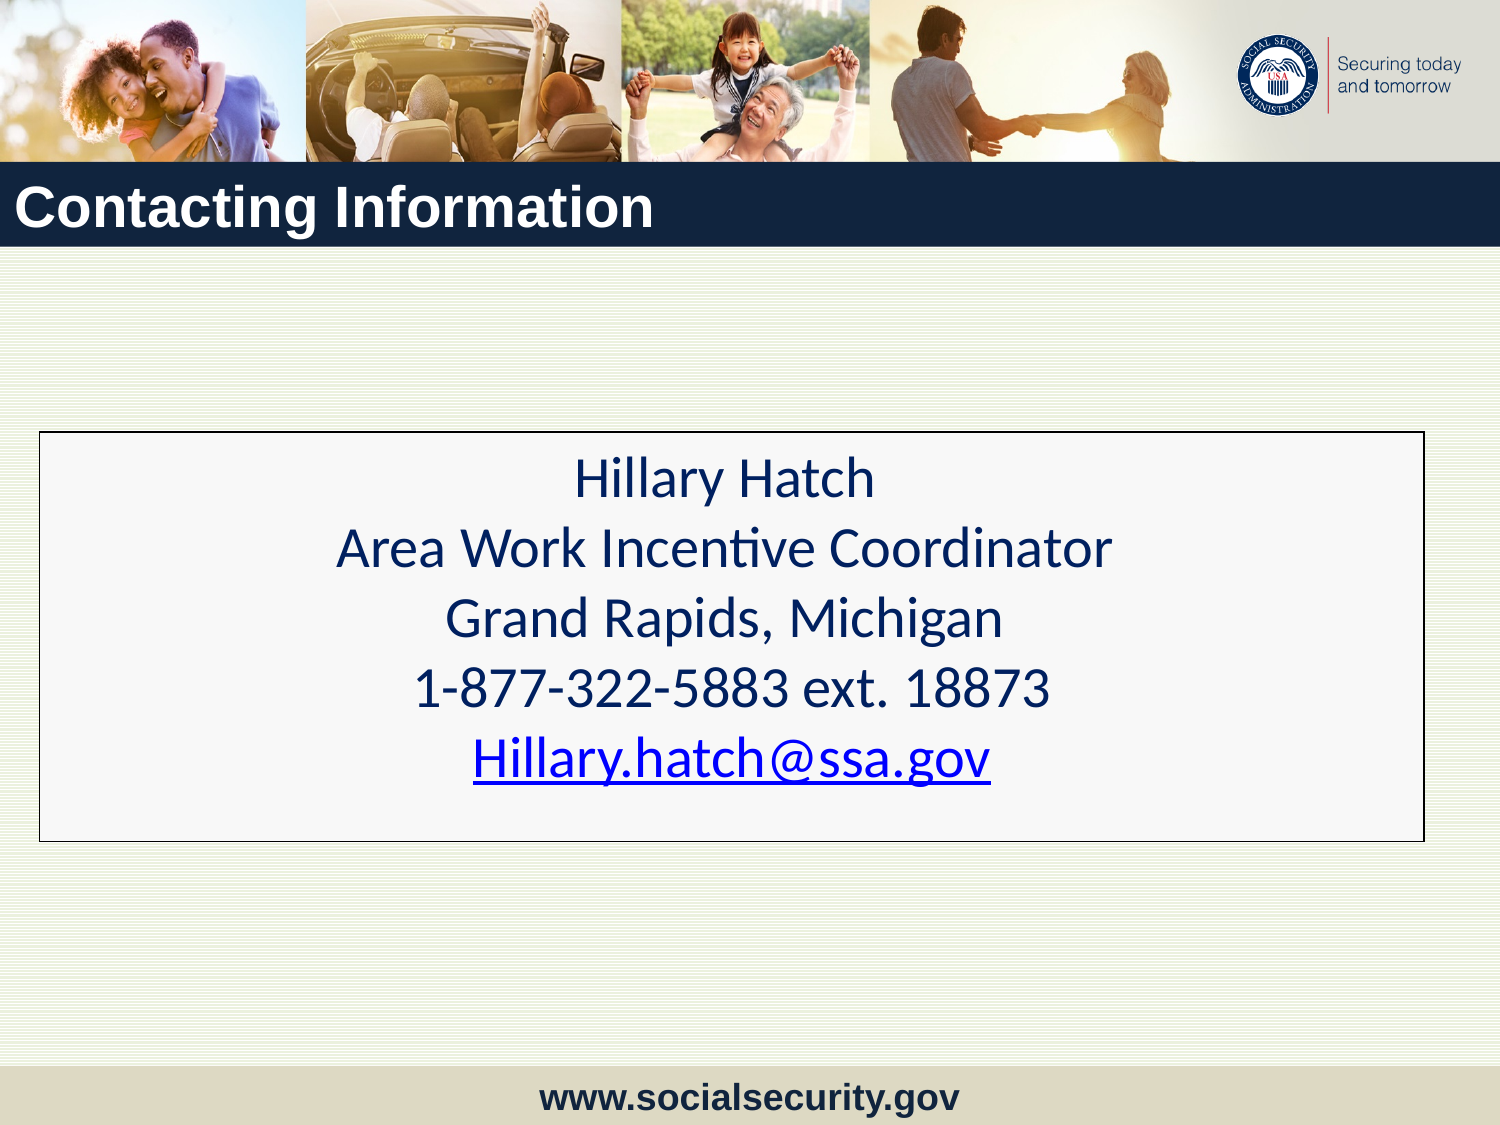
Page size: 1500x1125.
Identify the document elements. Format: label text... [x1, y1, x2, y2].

text_box www.socialsecurity.gov [0, 1065, 1500, 1125]
text_box Contacting Information [0, 184, 1500, 247]
picture [0, 0, 1500, 178]
text_box Hillary Hatch Area Work Incentive Coordinator Grand Rapids, Michigan 1-877-322-5883 ext. 18873 Hillary.hatch@ssa.gov [39, 432, 1425, 842]
